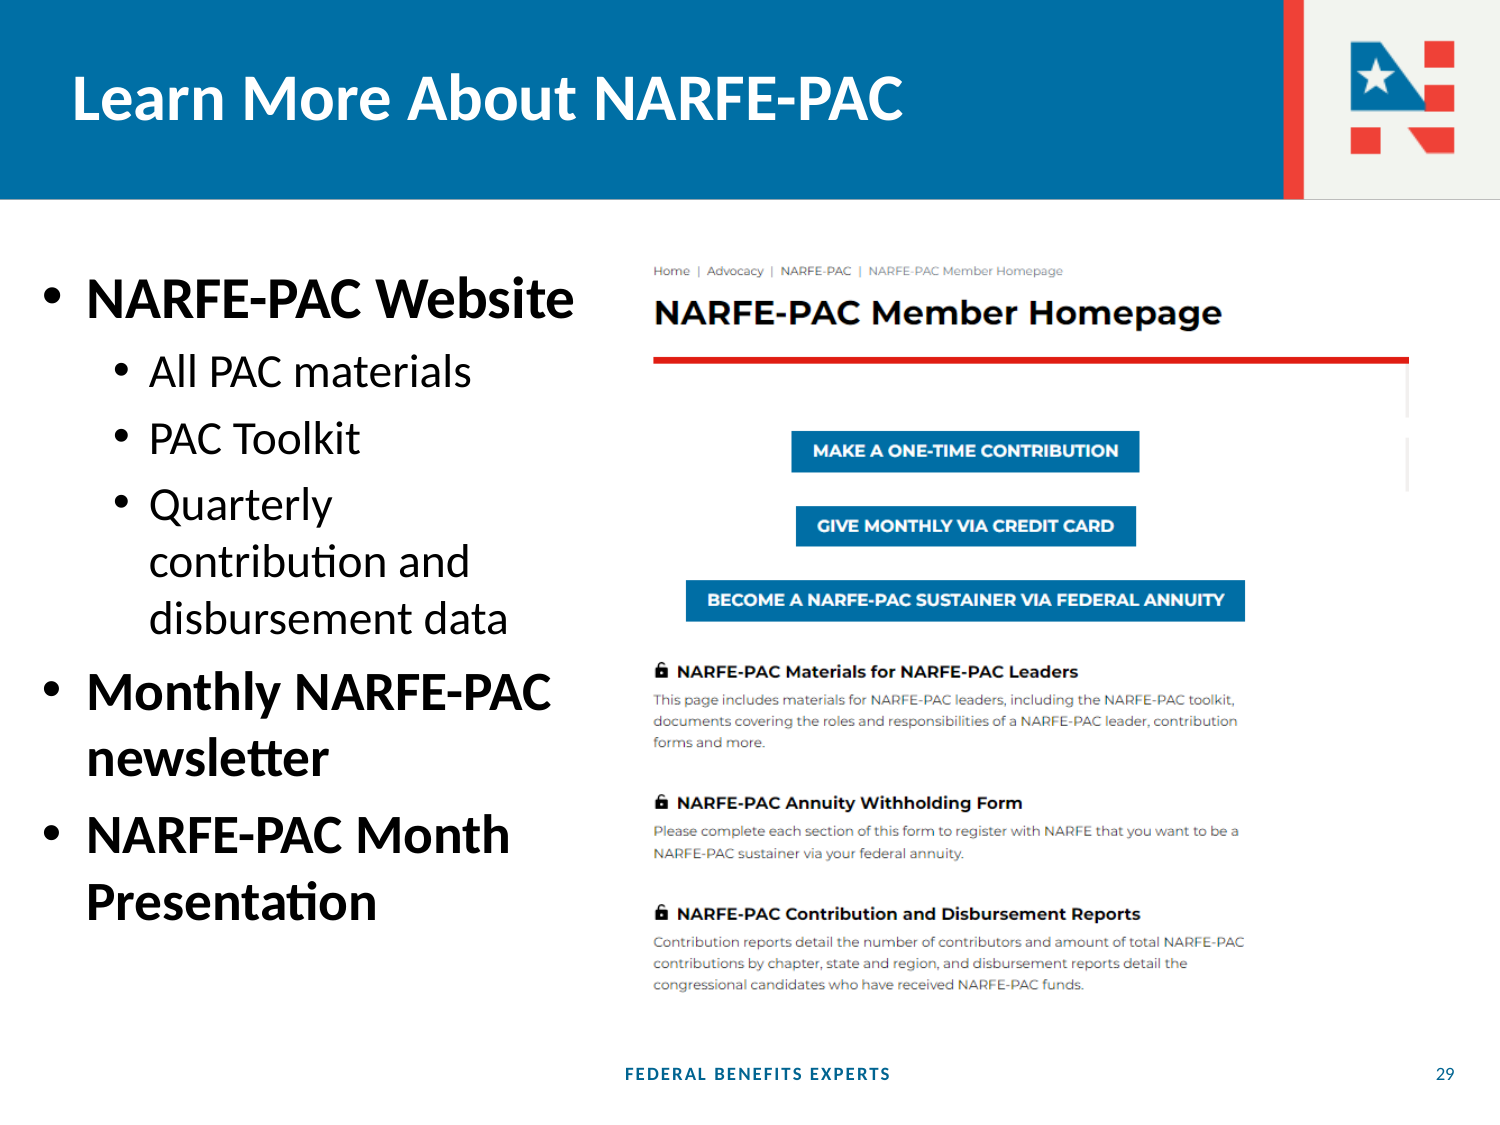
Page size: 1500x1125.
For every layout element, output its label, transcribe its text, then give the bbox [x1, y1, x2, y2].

slide_number 29 [1075, 1042, 1470, 1103]
picture [640, 254, 1409, 1014]
footer FEDERAL BENEFITS EXPERTS [439, 1042, 1075, 1103]
title Learn More About NARFE-PAC [57, 0, 1275, 200]
list NARFE-PAC Website All PAC materials PAC Toolkit Quarterly contribution and disbursement data Monthly NARFE-PAC newsletter NARFE-PAC Month Presentation [0, 252, 593, 1010]
